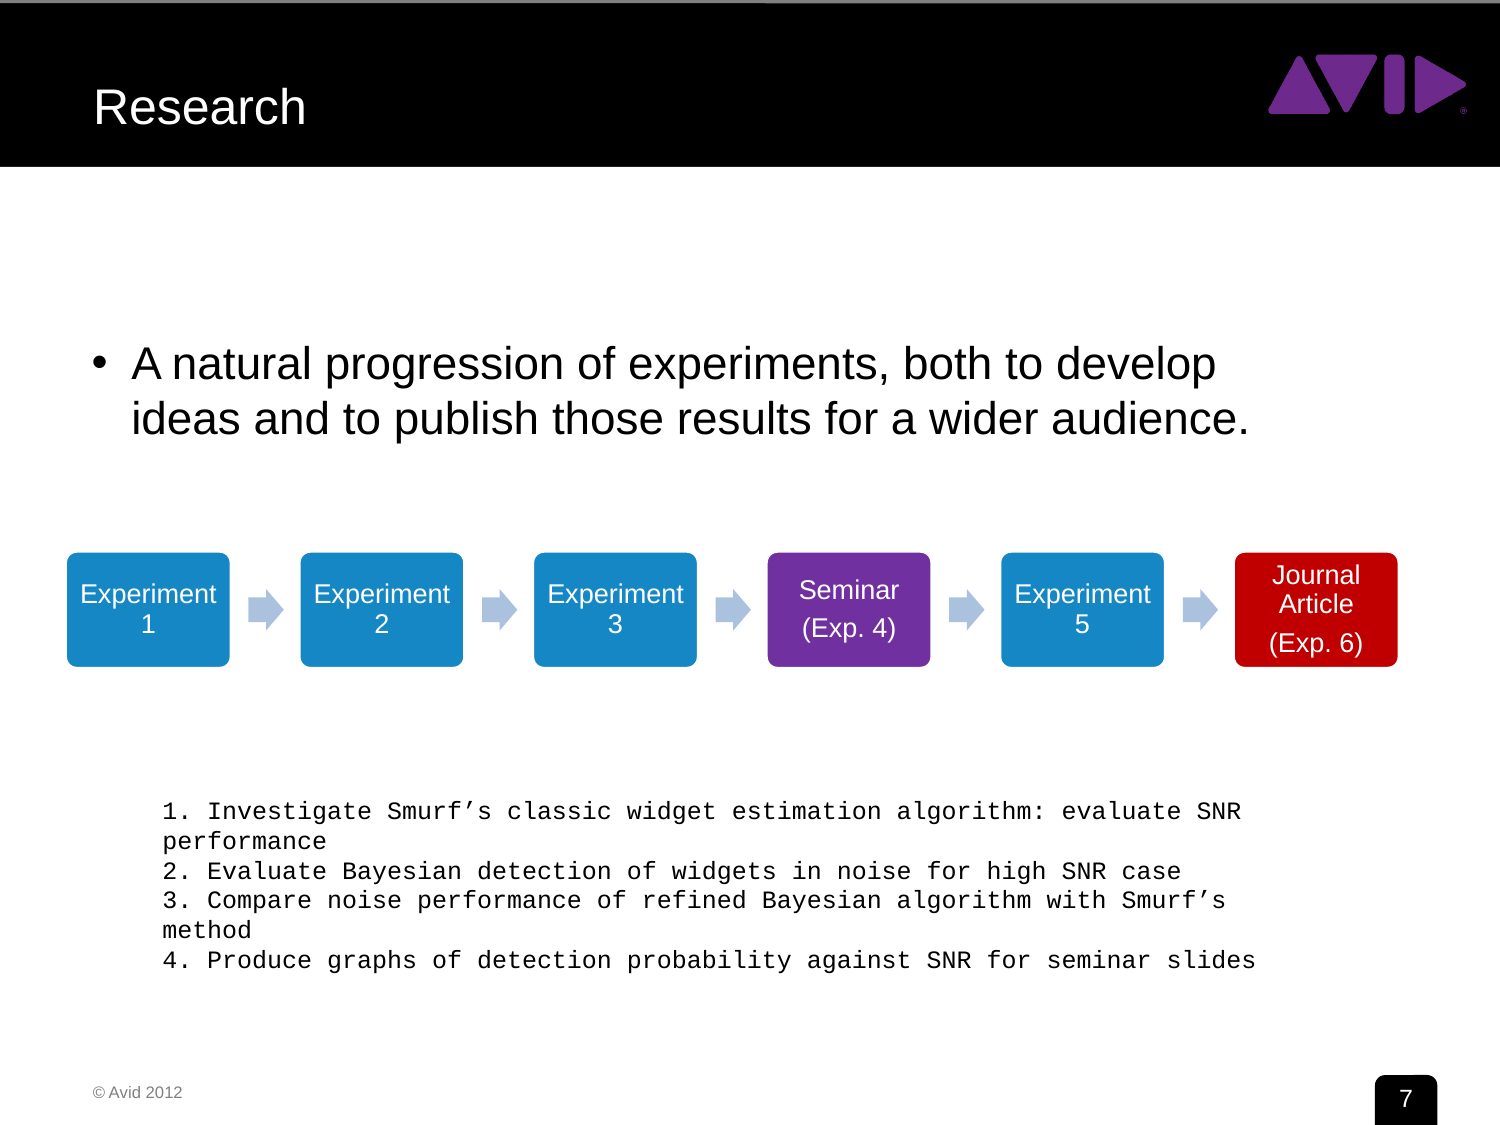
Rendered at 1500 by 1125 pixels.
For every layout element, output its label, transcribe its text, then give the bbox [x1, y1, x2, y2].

title Research [77, 41, 1429, 167]
list A natural progression of experiments, both to develop ideas and to publish those results for a wider audience. [76, 326, 1320, 430]
text_box 1. Investigate Smurf’s classic widget estimation algorithm: evaluate SNR performance 2. Evaluate Bayesian detection of widgets in noise for high SNR case 3. Compare noise performance of refined Bayesian algorithm with Smurf’s method 4. Produce graphs of detection probability against SNR for seminar slides [147, 796, 1306, 982]
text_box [64, 432, 1400, 788]
picture [1237, 12, 1497, 150]
